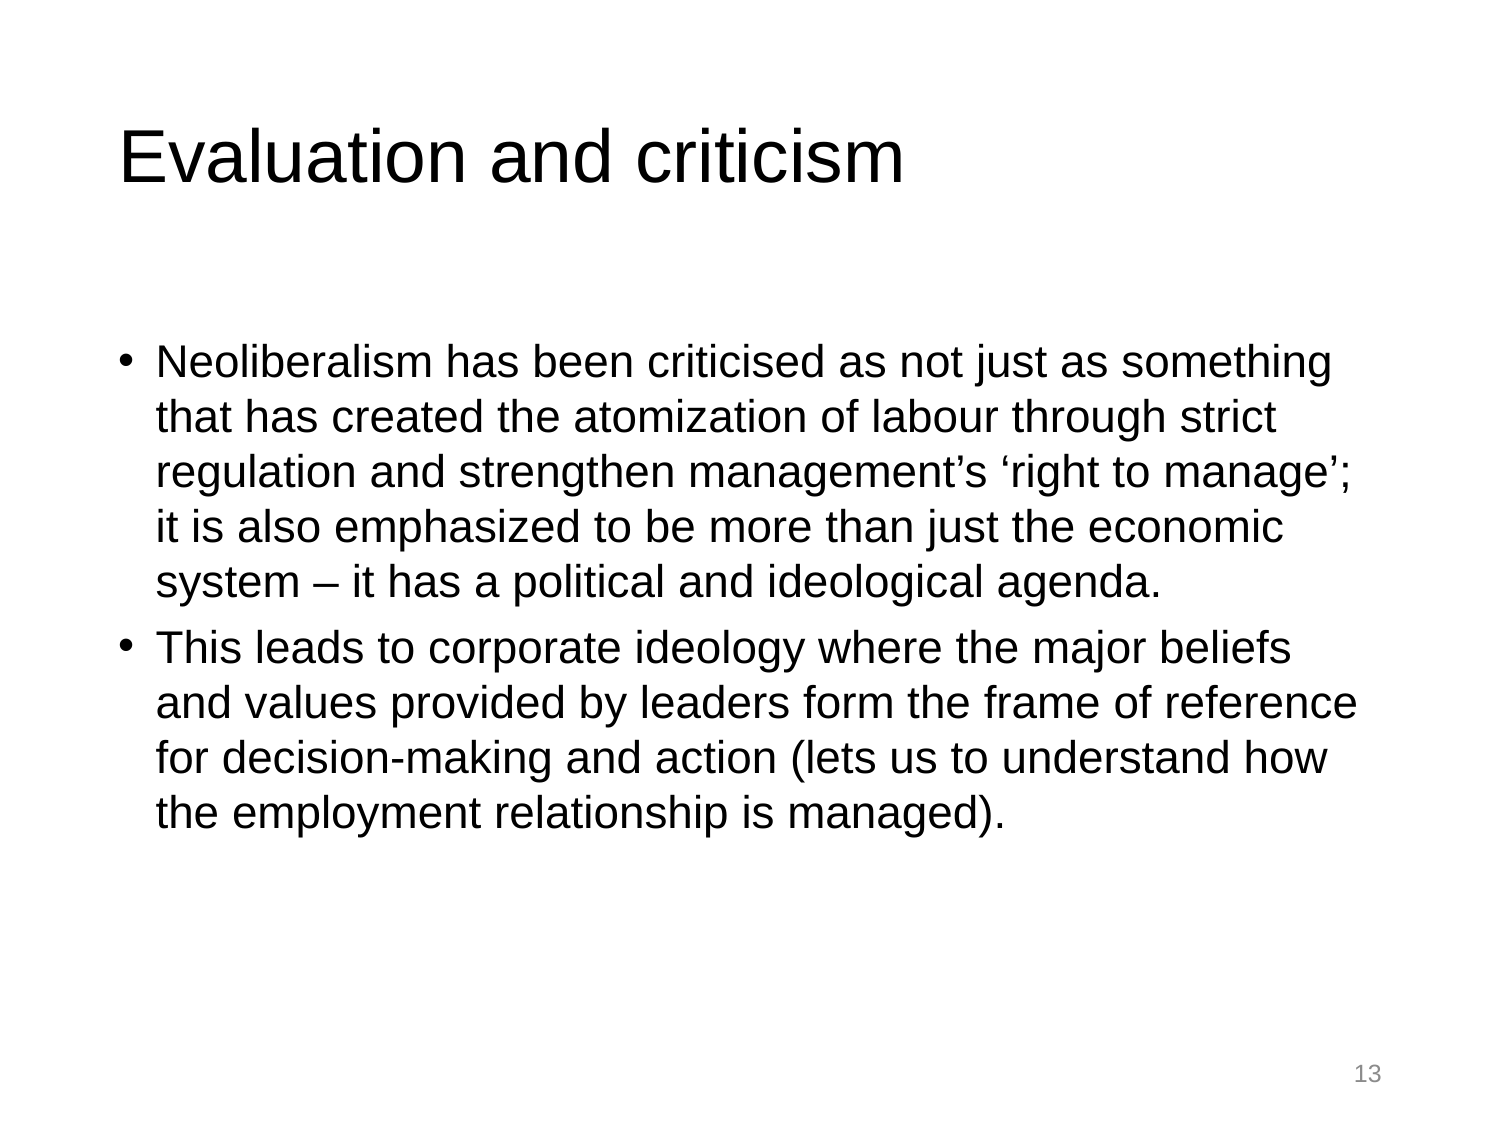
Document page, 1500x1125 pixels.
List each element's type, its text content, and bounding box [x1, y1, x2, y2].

slide_number 13 [1059, 1042, 1397, 1103]
list Neoliberalism has been criticised as not just as something that has created the atomization of labour through strict regulation and strengthen management’s ‘right to manage’; it is also emphasized to be more than just the economic system – it has a political and ideological agenda. This leads to corporate ideology where the major beliefs and values provided by leaders form the frame of reference for decision-making and action (lets us to understand how the employment relationship is managed). [103, 324, 1397, 1006]
title Evaluation and criticism [103, 49, 1397, 267]
